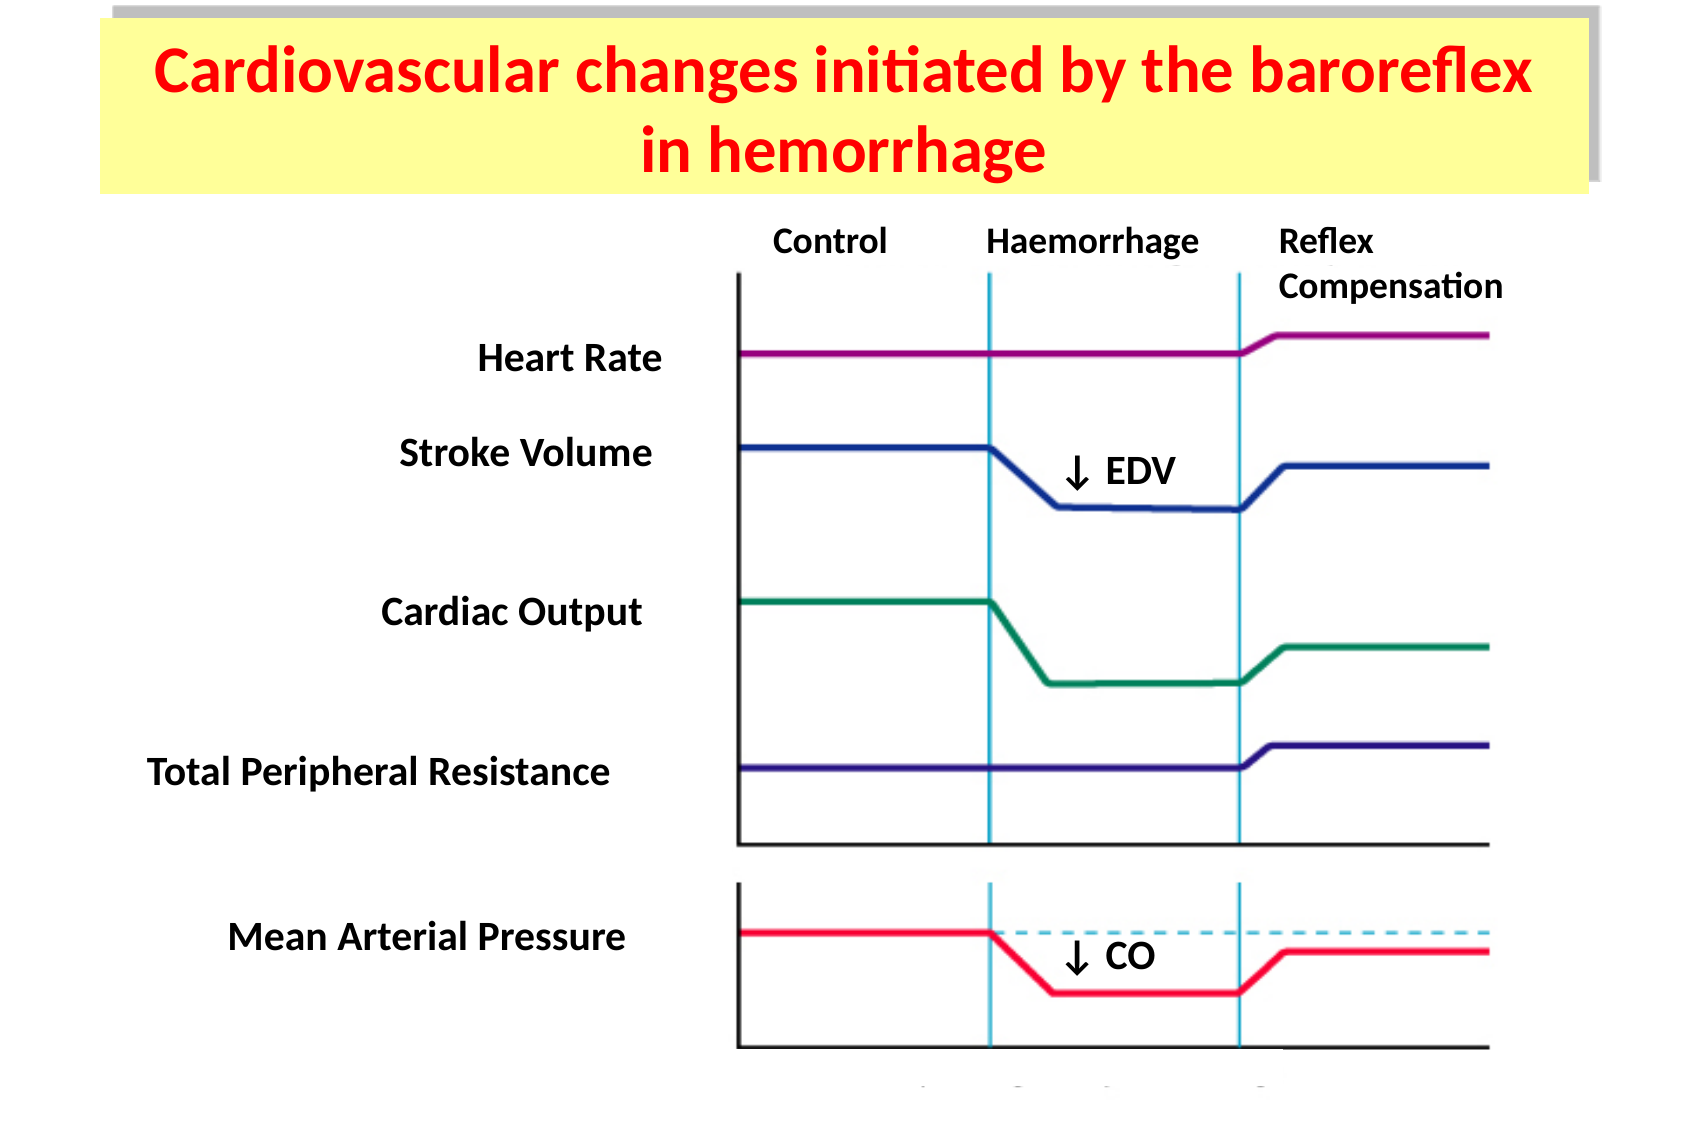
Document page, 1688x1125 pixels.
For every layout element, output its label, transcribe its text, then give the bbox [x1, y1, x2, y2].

text_box Cardiovascular changes initiated by the baroreflex in hemorrhage [100, 18, 1588, 194]
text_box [129, 184, 1521, 1100]
